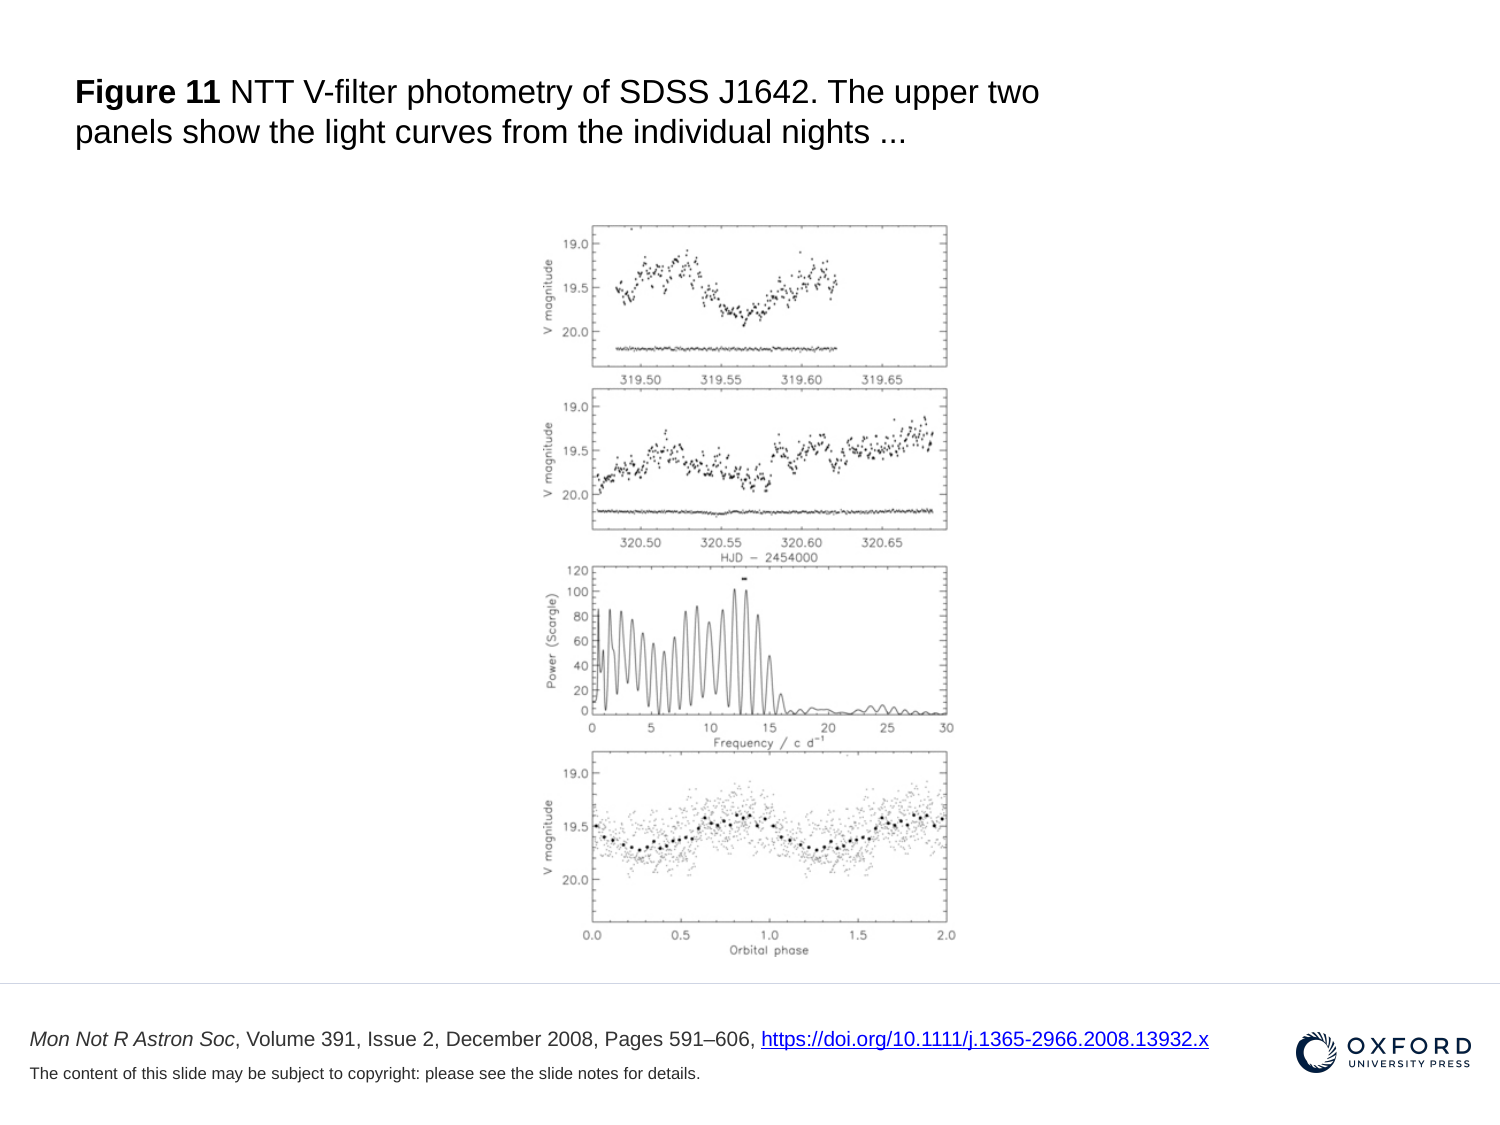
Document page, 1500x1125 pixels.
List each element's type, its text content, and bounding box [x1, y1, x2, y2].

footer Mon Not R Astron Soc, Volume 391, Issue 2, December 2008, Pages 591–606, https://doi.org/10.1111/j.1365-2966.2008.13932.x The content of this slide may be subject to copyright: please see the slide notes for details. [0, 983, 1260, 1125]
picture [543, 224, 957, 957]
title Figure 11 NTT V-filter photometry of SDSS J1642. The upper two panels show the light curves from the individual nights ... [75, 69, 1078, 171]
picture [1296, 1032, 1471, 1073]
